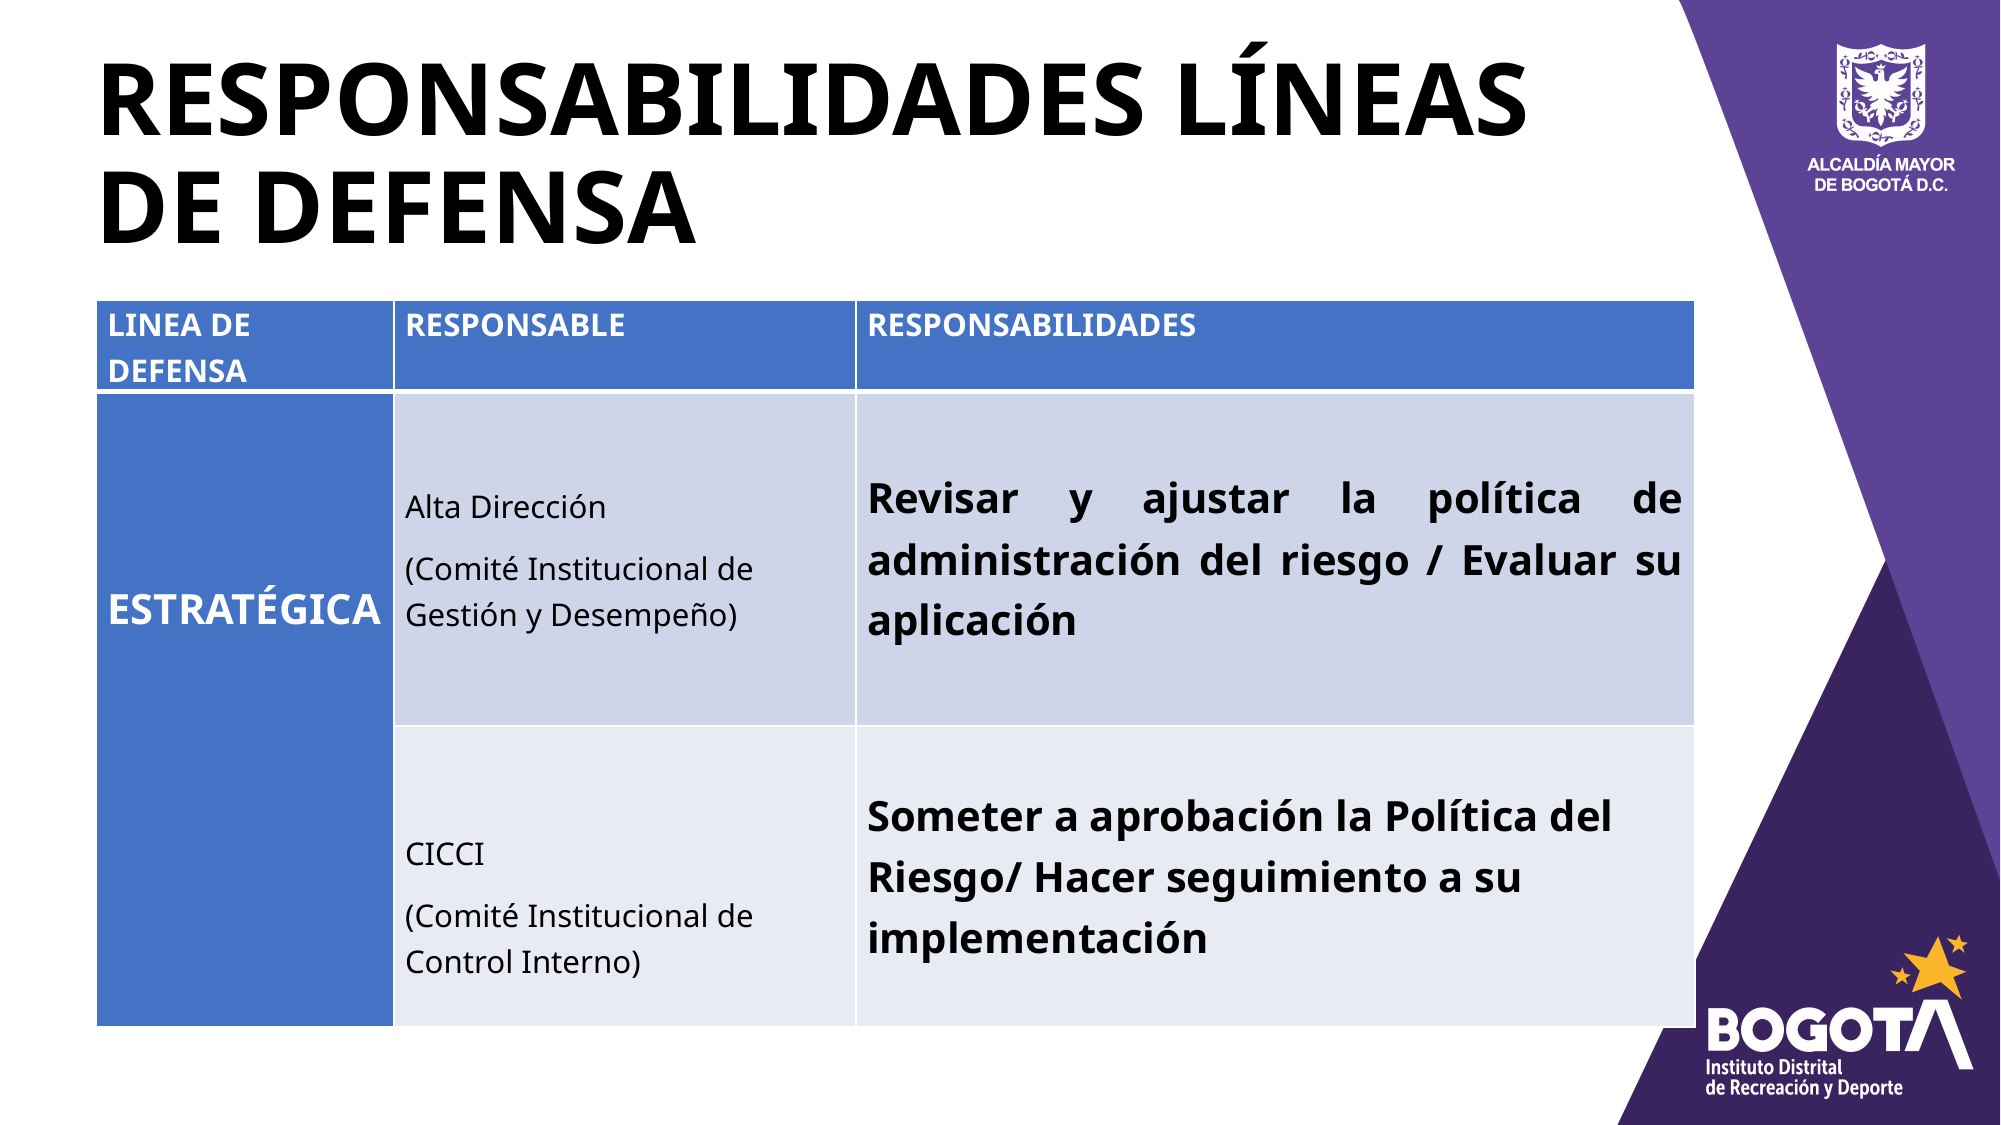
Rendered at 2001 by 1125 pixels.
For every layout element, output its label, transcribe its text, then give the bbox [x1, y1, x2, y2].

table_cell Alta Dirección (Comité Institucional de Gestión y Desempeño) [395, 394, 855, 725]
table_cell ESTRATÉGICA [97, 394, 393, 1026]
table_cell Someter a aprobación la Política del Riesgo/ Hacer seguimiento a su implementación [857, 727, 1694, 1026]
table_header RESPONSABLE [395, 301, 855, 389]
table_cell CICCI (Comité Institucional de Control Interno) [395, 727, 855, 1026]
table_header RESPONSABILIDADES [857, 301, 1694, 389]
text_box RESPONSABILIDADES LÍNEAS DE DEFENSA [80, 86, 1661, 228]
table_cell Revisar y ajustar la política de administración del riesgo / Evaluar su aplicación [857, 394, 1694, 725]
picture [0, 0, 2001, 1125]
table_header LINEA DE DEFENSA [97, 301, 393, 389]
